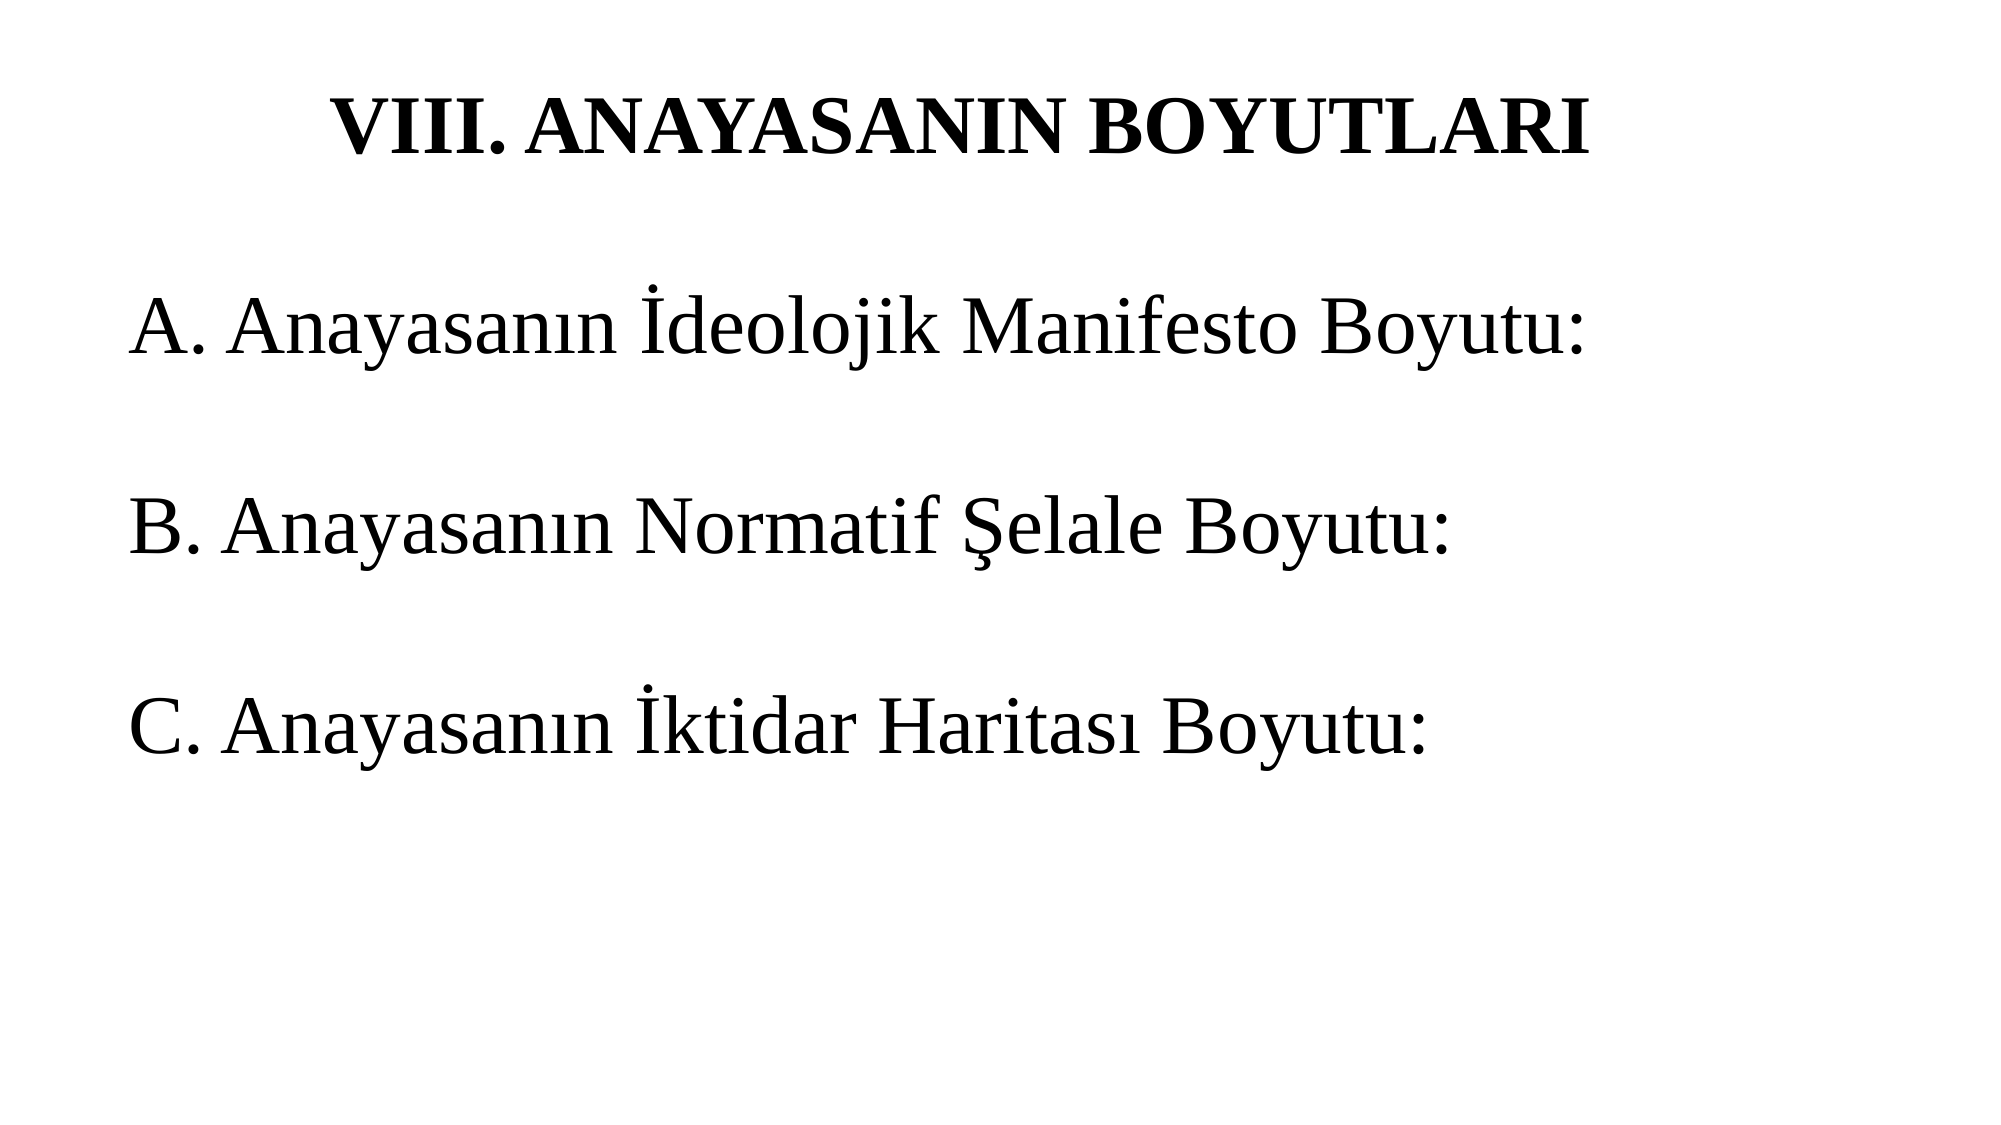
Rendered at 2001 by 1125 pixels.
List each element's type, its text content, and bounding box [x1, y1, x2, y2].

text_box VIII. ANAYASANIN BOYUTLARI A. Anayasanın İdeolojik Manifesto Boyutu: B. Anayasanın Normatif Şelale Boyutu: C. Anayasanın İktidar Haritası Boyutu: [113, 63, 1809, 823]
